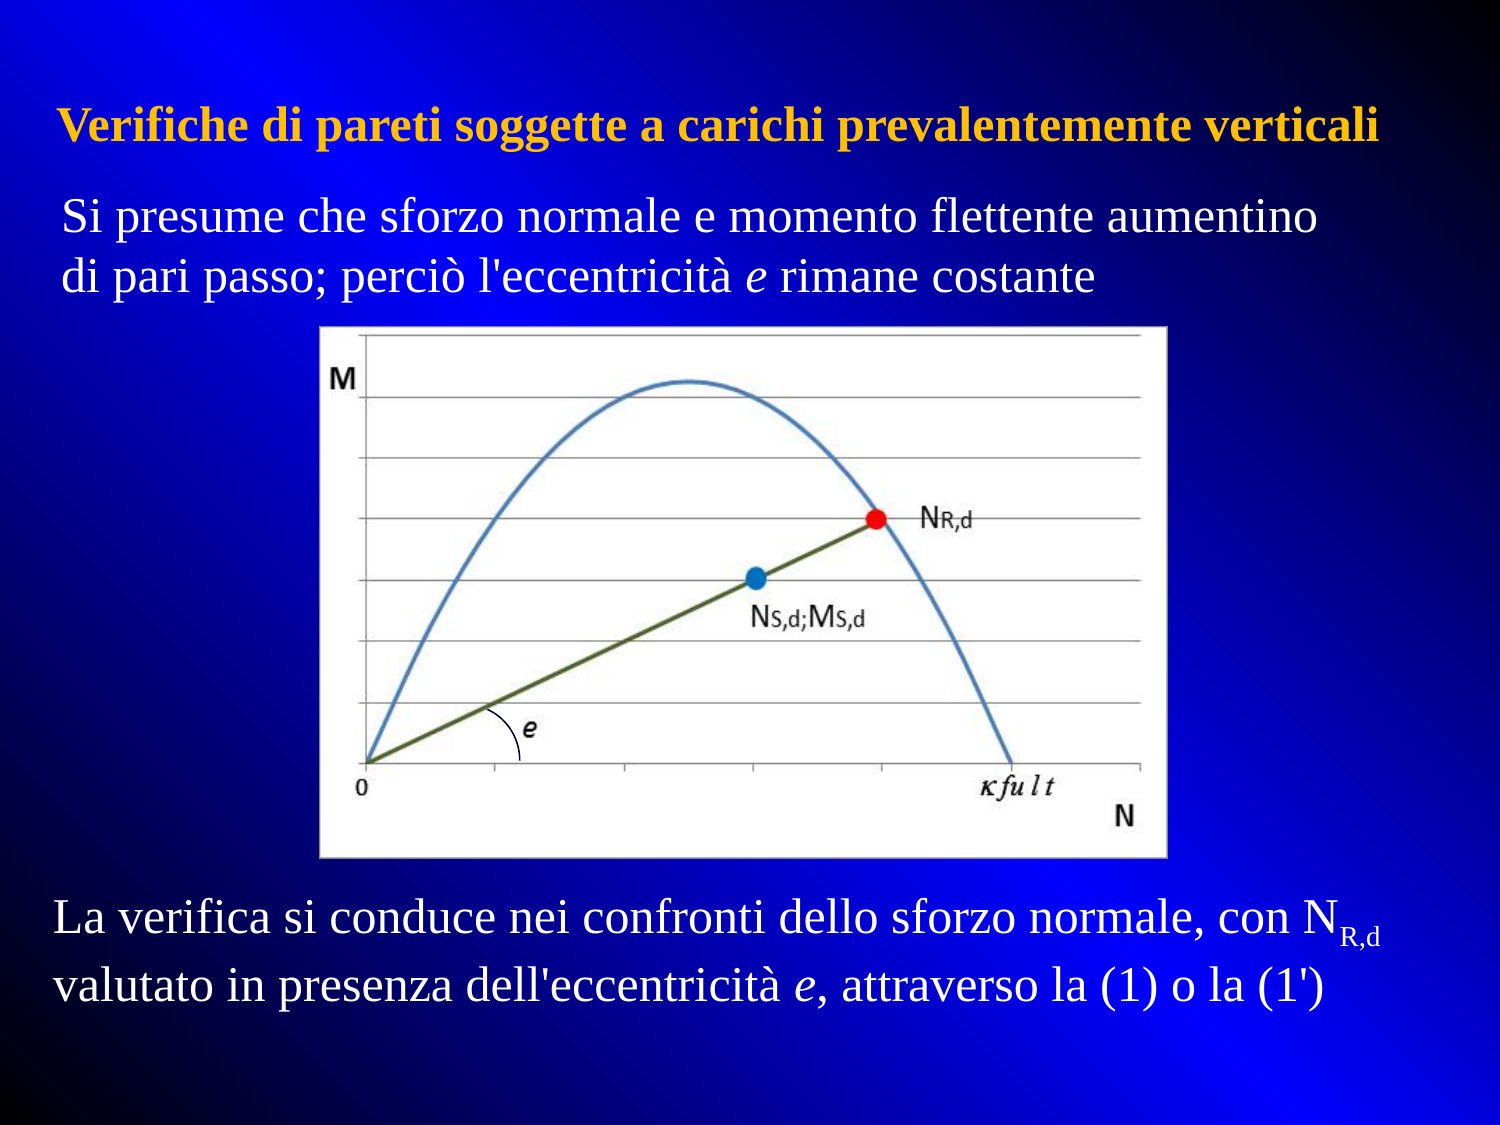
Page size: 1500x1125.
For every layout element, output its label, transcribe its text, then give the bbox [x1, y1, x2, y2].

text_box La verifica si conduce nei confronti dello sforzo normale, con NR,d valutato in presenza dell'eccentricità e, attraverso la (1) o la (1') [38, 876, 1420, 1020]
text_box Verifiche di pareti soggette a carichi prevalentemente verticali [41, 84, 1423, 159]
text_box Si presume che sforzo normale e momento flettente aumentino di pari passo; perciò l'eccentricità e rimane costante [46, 175, 1358, 310]
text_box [318, 326, 1168, 859]
